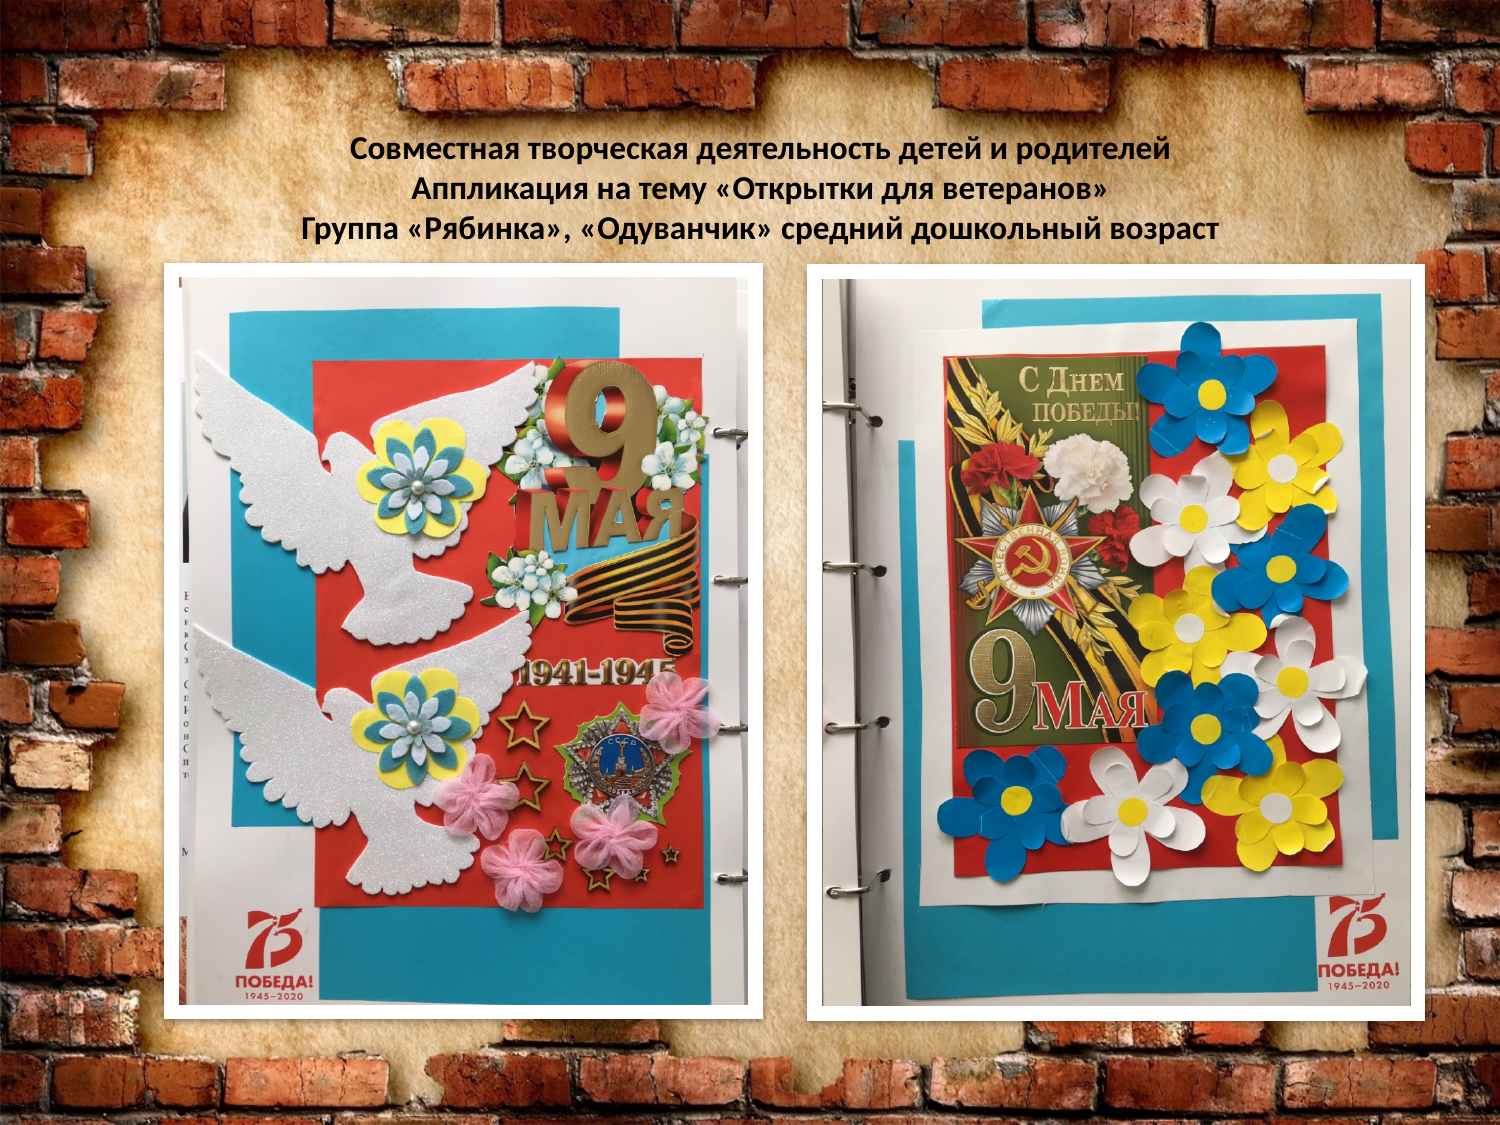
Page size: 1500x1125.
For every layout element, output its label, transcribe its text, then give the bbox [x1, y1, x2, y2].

picture [0, 0, 1500, 1125]
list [752, 347, 1481, 938]
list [99, 355, 747, 926]
title Совместная творческая деятельность детей и родителей Аппликация на тему «Открытки для ветеранов» Группа «Рябинка», «Одуванчик» средний дошкольный возраст [111, 95, 1411, 277]
